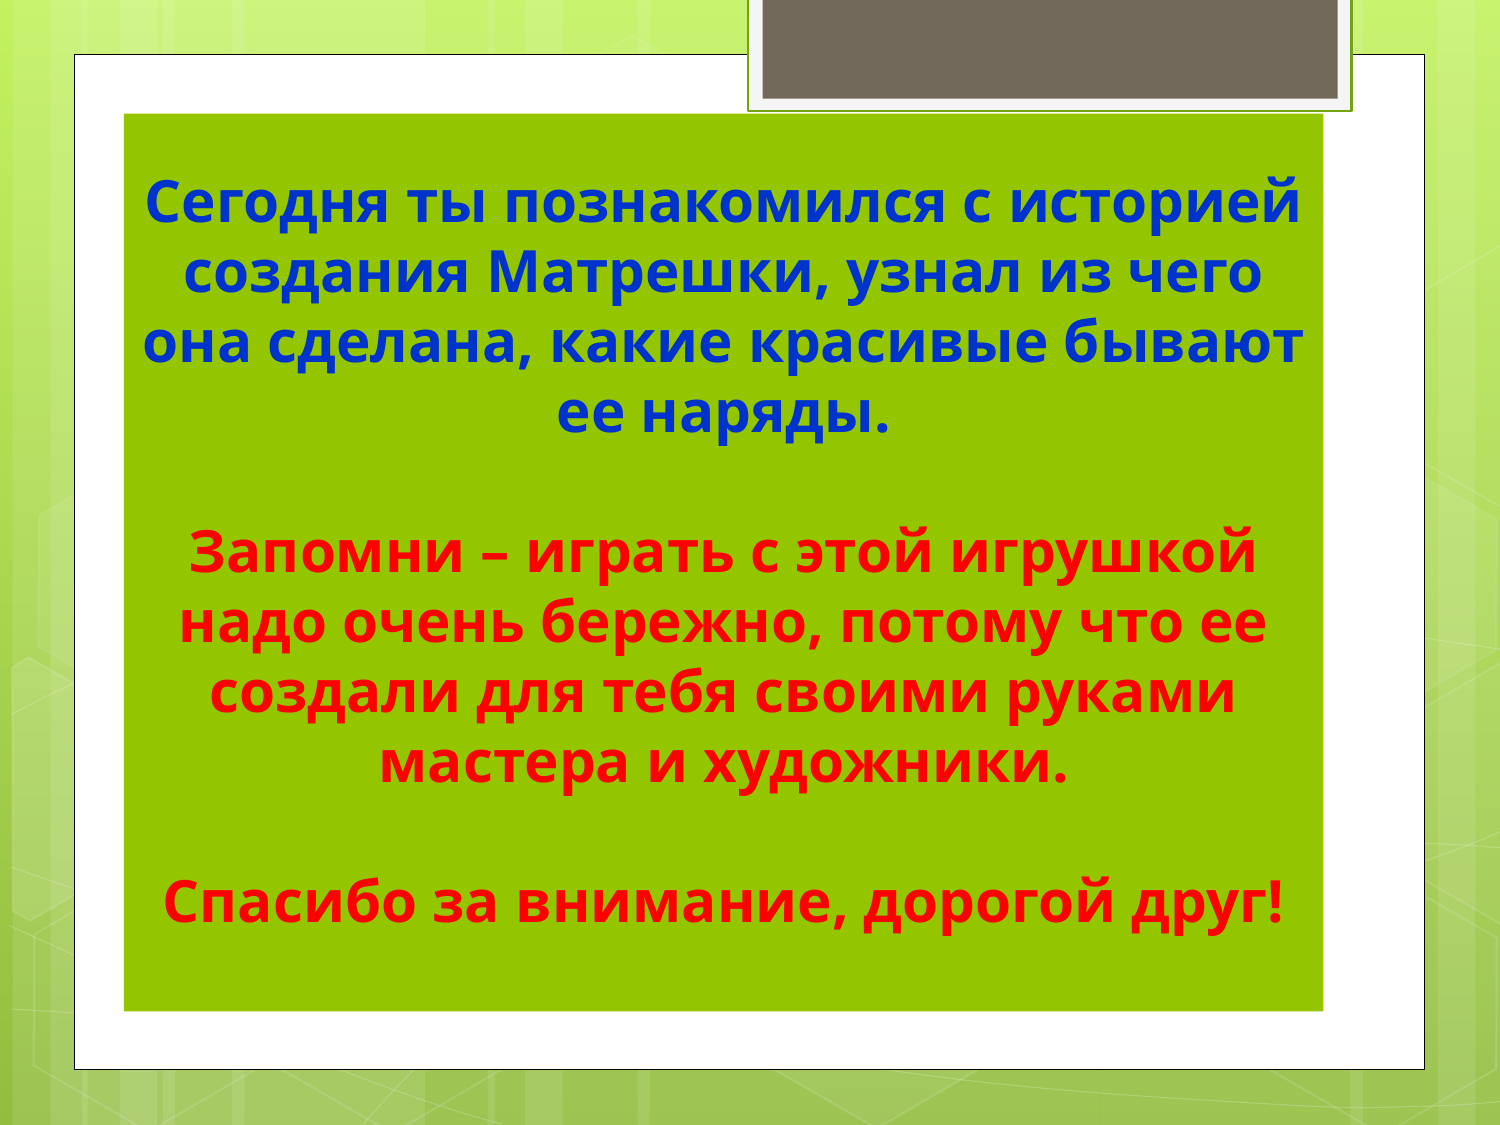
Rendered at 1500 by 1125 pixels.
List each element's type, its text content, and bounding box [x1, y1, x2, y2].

title Сегодня ты познакомился с историей создания Матрешки, узнал из чего она сделана, какие красивые бывают ее наряды. Запомни – играть с этой игрушкой надо очень бережно, потому что ее создали для тебя своими руками мастера и художники. Спасибо за внимание, дорогой друг! [123, 113, 1324, 1012]
